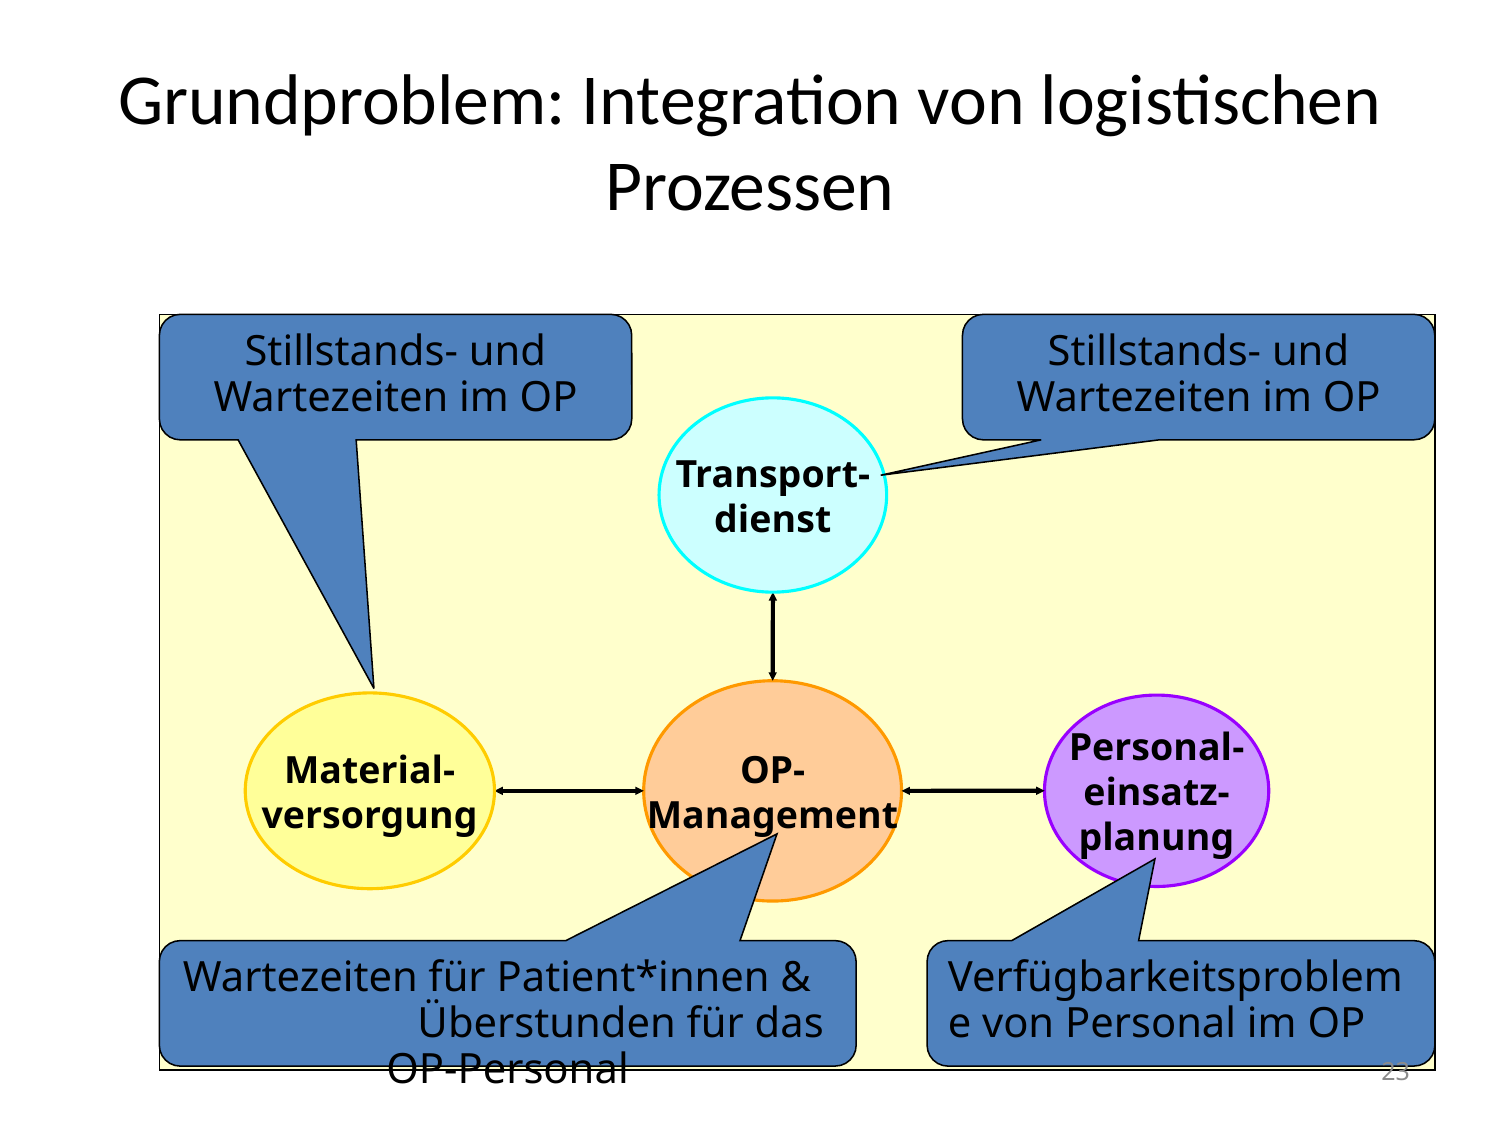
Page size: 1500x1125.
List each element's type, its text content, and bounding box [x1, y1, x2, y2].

text_box Transport- dienst [659, 397, 887, 593]
text_box Wartezeiten für Patient*innen & Überstunden für das OP-Personal [159, 833, 857, 1067]
text_box [159, 314, 1035, 956]
text_box OP- Management [643, 680, 902, 902]
text_box Stillstands- und Wartezeiten im OP [880, 314, 1435, 476]
slide_number 23 [1074, 1042, 1425, 1103]
text_box Personal- einsatz- planung [1044, 695, 1269, 887]
text_box Stillstands- und Wartezeiten im OP [159, 314, 632, 689]
text_box Verfügbarkeitsprobleme von Personal im OP [927, 858, 1435, 1067]
title Grundproblem: Integration von logistischen Prozessen [75, 45, 1425, 233]
text_box [774, 314, 1436, 1071]
text_box [159, 796, 1116, 1071]
text_box Material- versorgung [245, 692, 495, 889]
